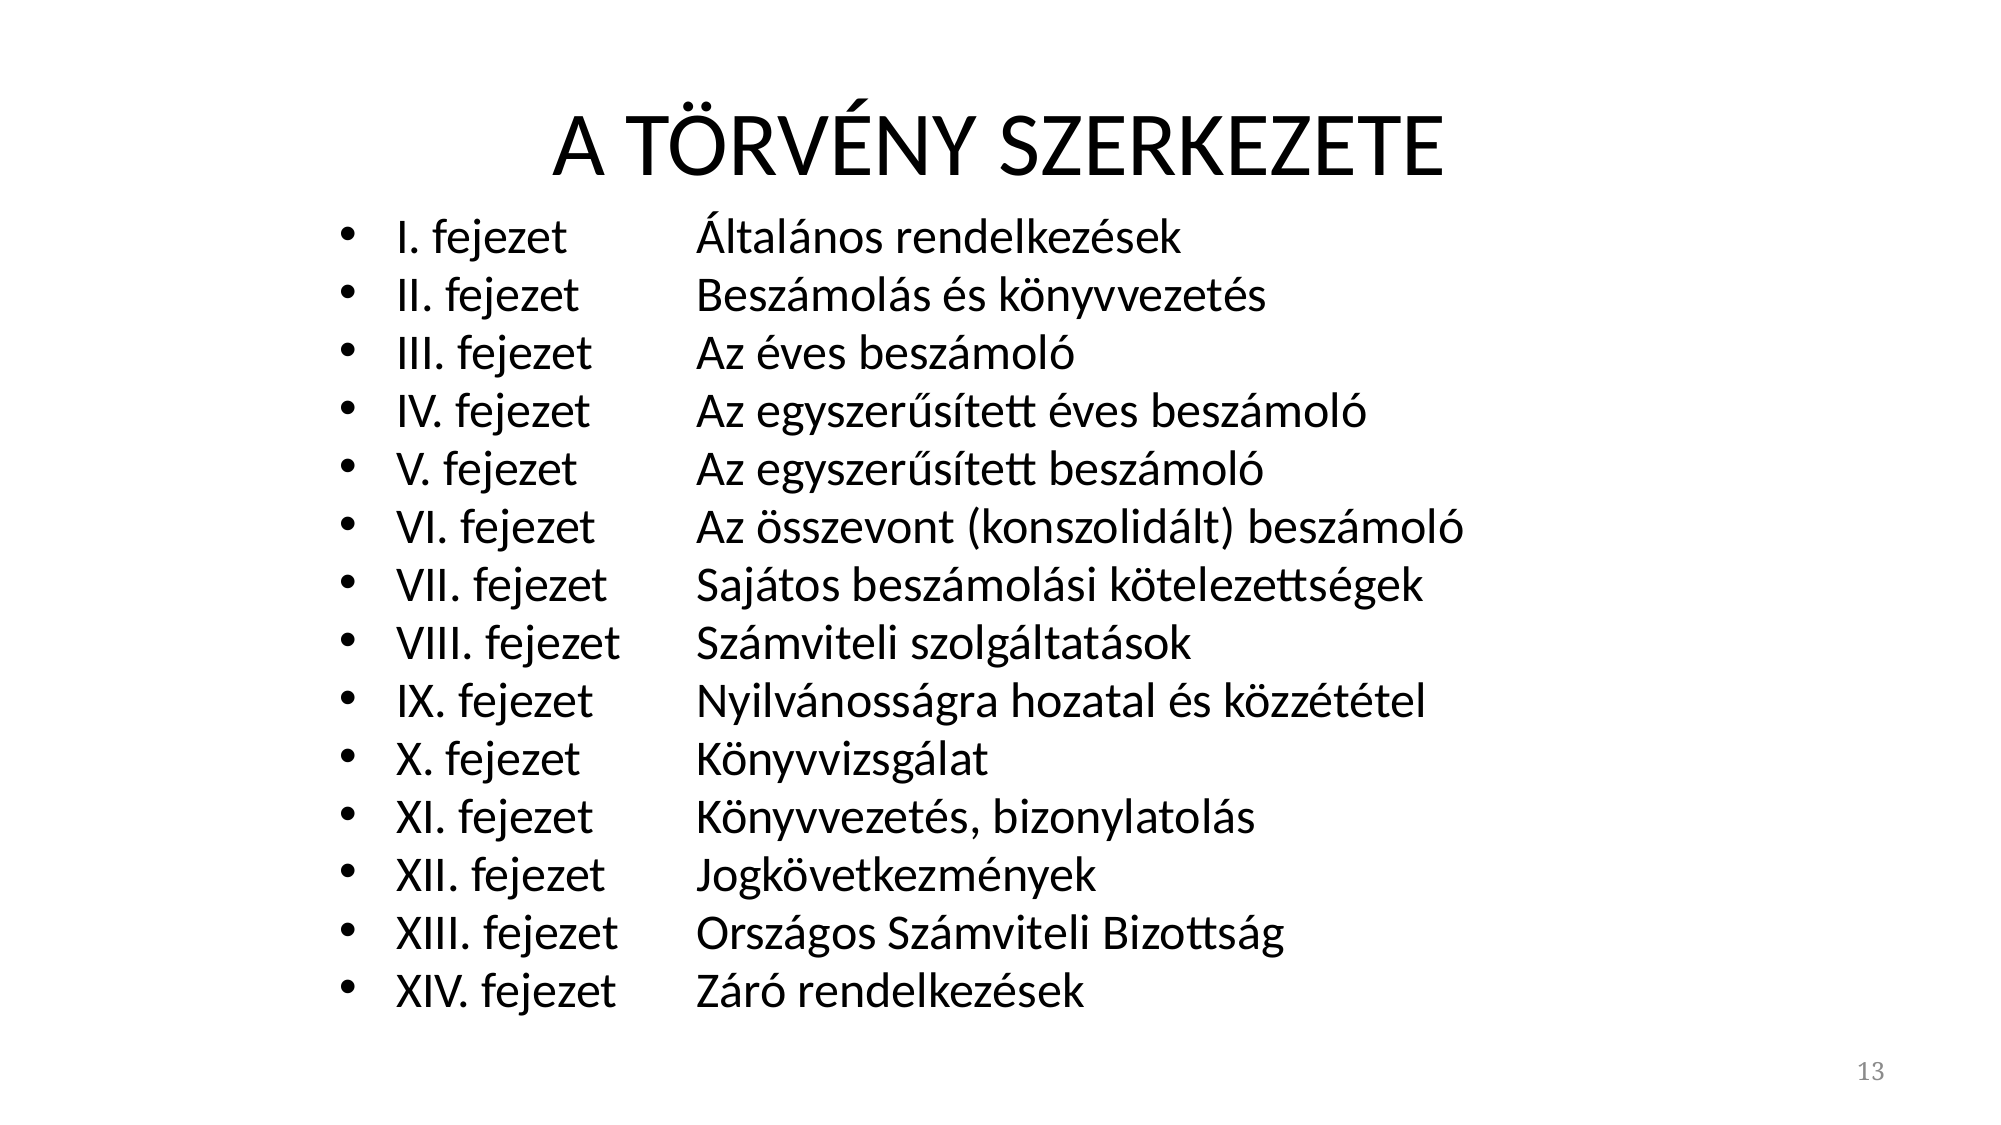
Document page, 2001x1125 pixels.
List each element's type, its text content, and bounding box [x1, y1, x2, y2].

slide_number 13 [1433, 1042, 1900, 1103]
list I. fejezet Általános rendelkezések II. fejezet Beszámolás és könyvvezetés III. fejezet Az éves beszámoló IV. fejezet Az egyszerűsített éves beszámoló V. fejezet Az egyszerűsített beszámoló VI. fejezet Az összevont (konszolidált) beszámoló VII. fejezet Sajátos beszámolási kötelezettségek VIII. fejezet Számviteli szolgáltatások IX. fejezet Nyilvánosságra hozatal és közzététel X. fejezet Könyvvizsgálat XI. fejezet Könyvvezetés, bizonylatolás XII. fejezet Jogkövetkezmények XIII. fejezet Országos Számviteli Bizottság XIV. fejezet Záró rendelkezések [324, 208, 1675, 1047]
title A TÖRVÉNY SZERKEZETE [99, 45, 1900, 233]
